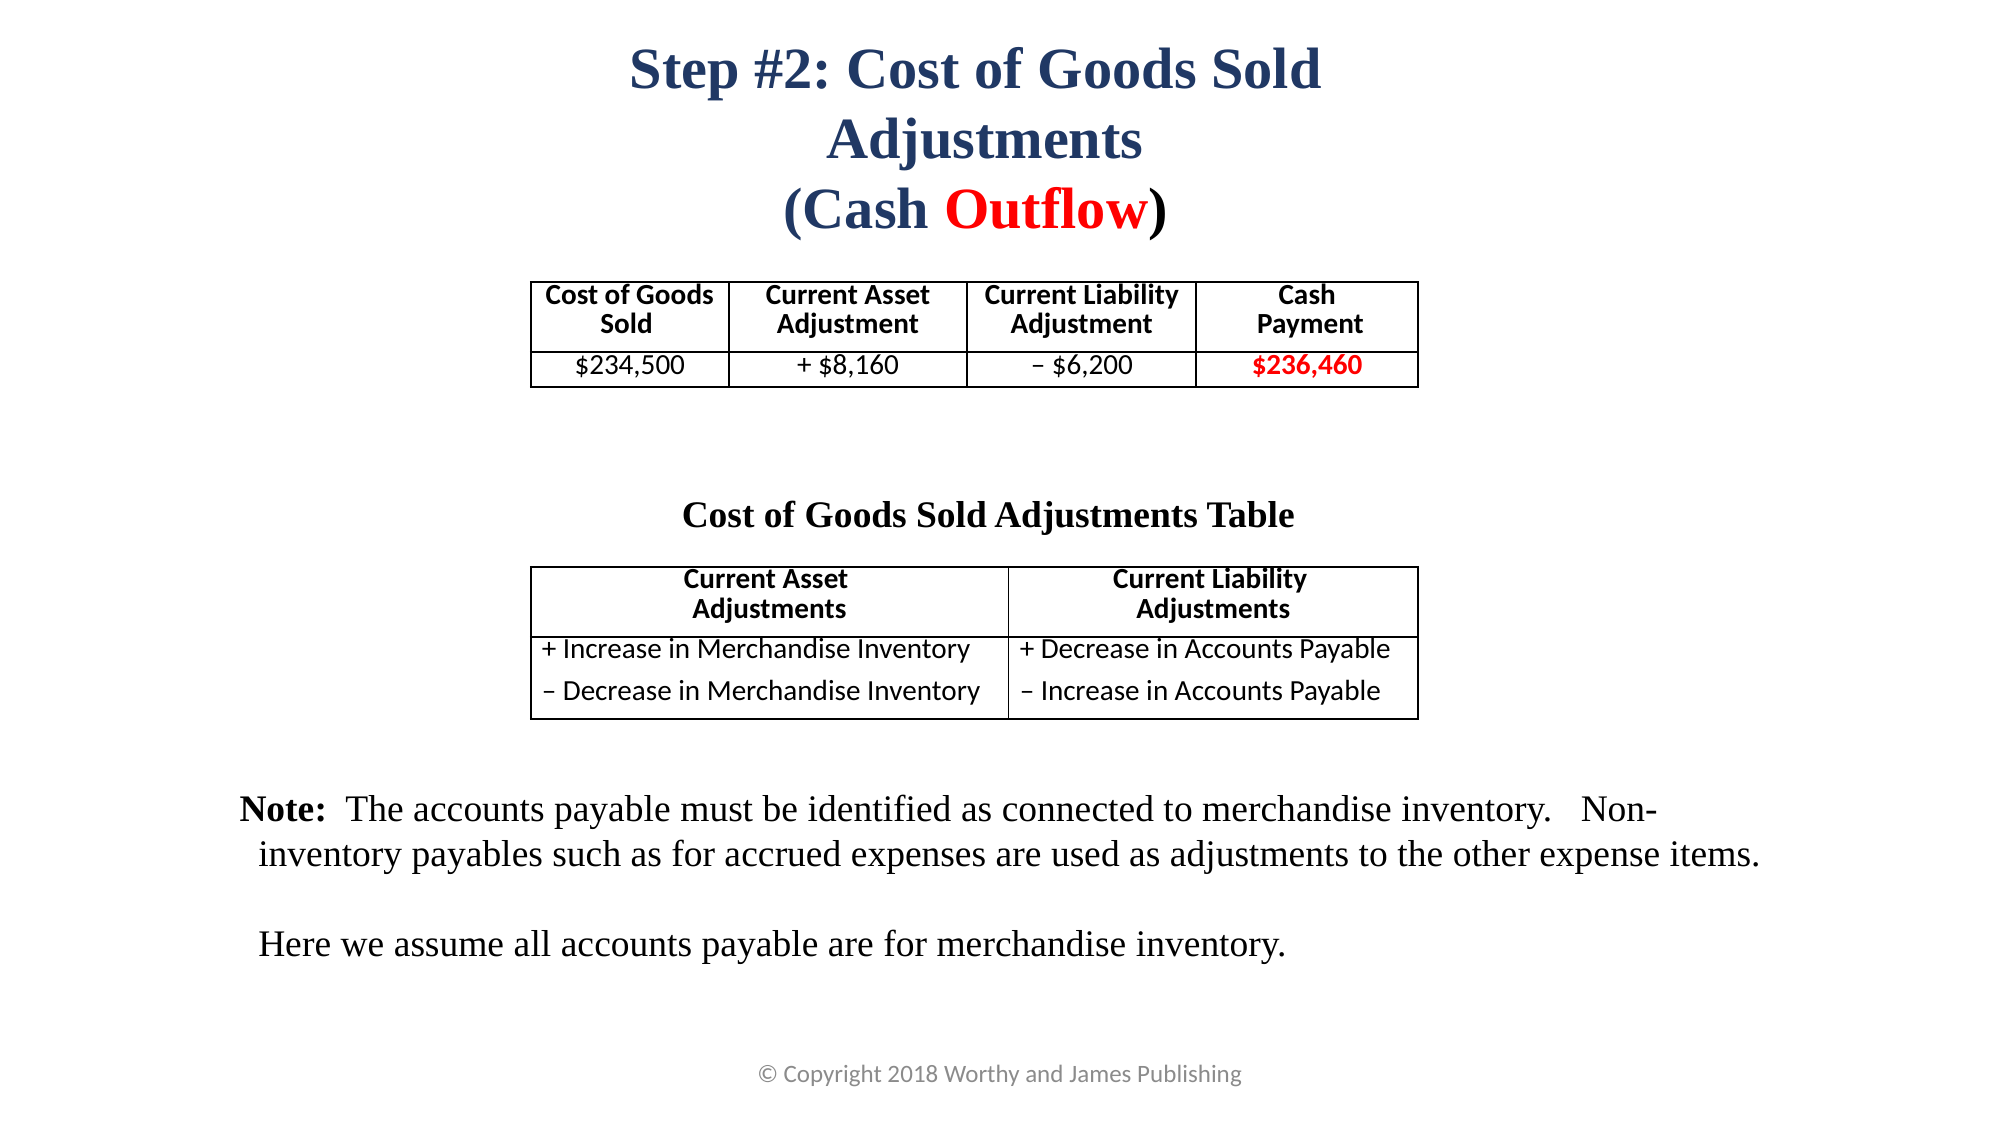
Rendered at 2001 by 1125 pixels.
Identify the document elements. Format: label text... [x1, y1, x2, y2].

table_cell + $8,160 [730, 353, 966, 386]
footer © Copyright 2018 Worthy and James Publishing [662, 1042, 1338, 1103]
table_header Cash Payment [1197, 283, 1417, 351]
table_header Current Liability Adjustments [1009, 568, 1417, 636]
table_header Current Liability Adjustment [968, 283, 1195, 351]
table_cell $236,460 [1197, 353, 1417, 386]
text_box Note: The accounts payable must be identified as connected to merchandise inventory. Non-inventory payables such as for accrued expenses are used as adjustments to the other expense items. Here we assume all accounts payable are for merchandise inventory. [215, 776, 1813, 1017]
table_header Cost of Goods Sold [532, 283, 728, 351]
table_cell – $6,200 [968, 353, 1195, 386]
table_cell + Decrease in Accounts Payable – Increase in Accounts Payable [1009, 638, 1417, 718]
table_header Current Asset Adjustments [532, 568, 1008, 636]
table_header Current Asset Adjustment [730, 283, 966, 351]
table_cell + Increase in Merchandise Inventory – Decrease in Merchandise Inventory [532, 638, 1008, 718]
text_box Step #2: Cost of Goods Sold Adjustments (Cash Outflow) [461, 22, 1462, 248]
table_cell $234,500 [532, 353, 728, 386]
text_box Cost of Goods Sold Adjustments Table [620, 482, 1329, 542]
